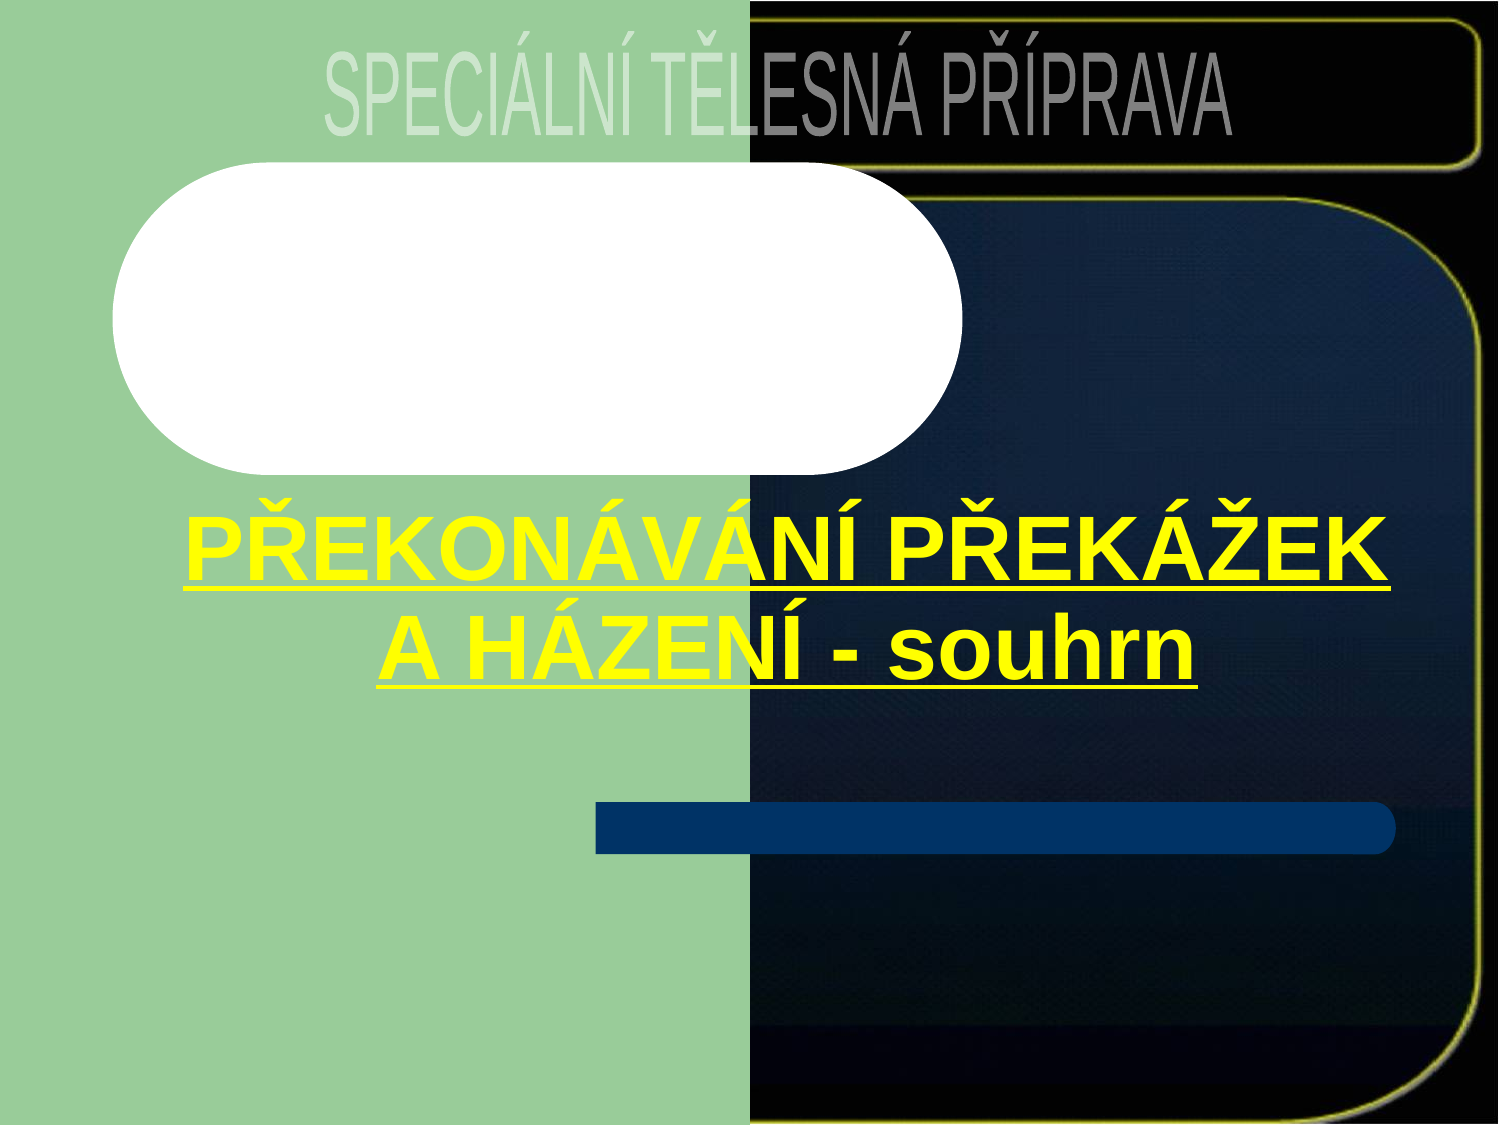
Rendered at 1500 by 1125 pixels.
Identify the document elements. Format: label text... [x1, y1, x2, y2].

title PŘEKONÁVÁNÍ PŘEKÁŽEK A HÁZENÍ - souhrn [112, 444, 1463, 757]
picture [750, 0, 1500, 1125]
picture [750, 127, 757, 135]
